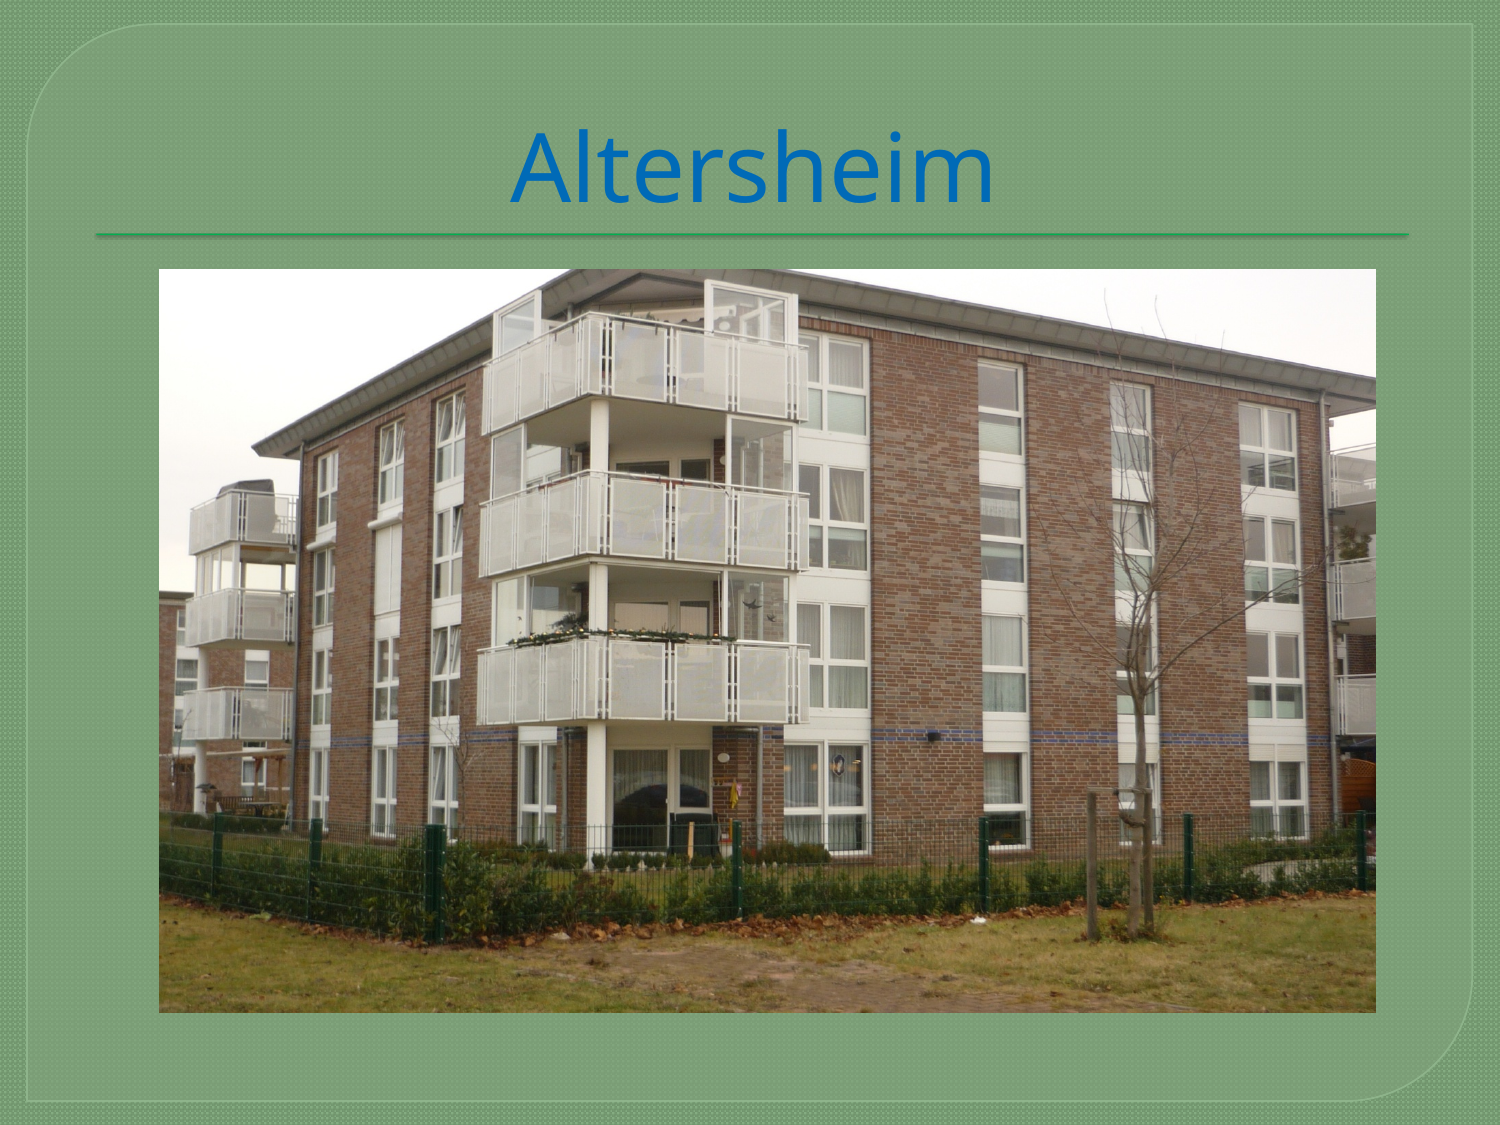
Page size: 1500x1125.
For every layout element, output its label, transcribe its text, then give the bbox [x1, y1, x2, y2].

title Altersheim [75, 41, 1425, 230]
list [159, 269, 1377, 1013]
